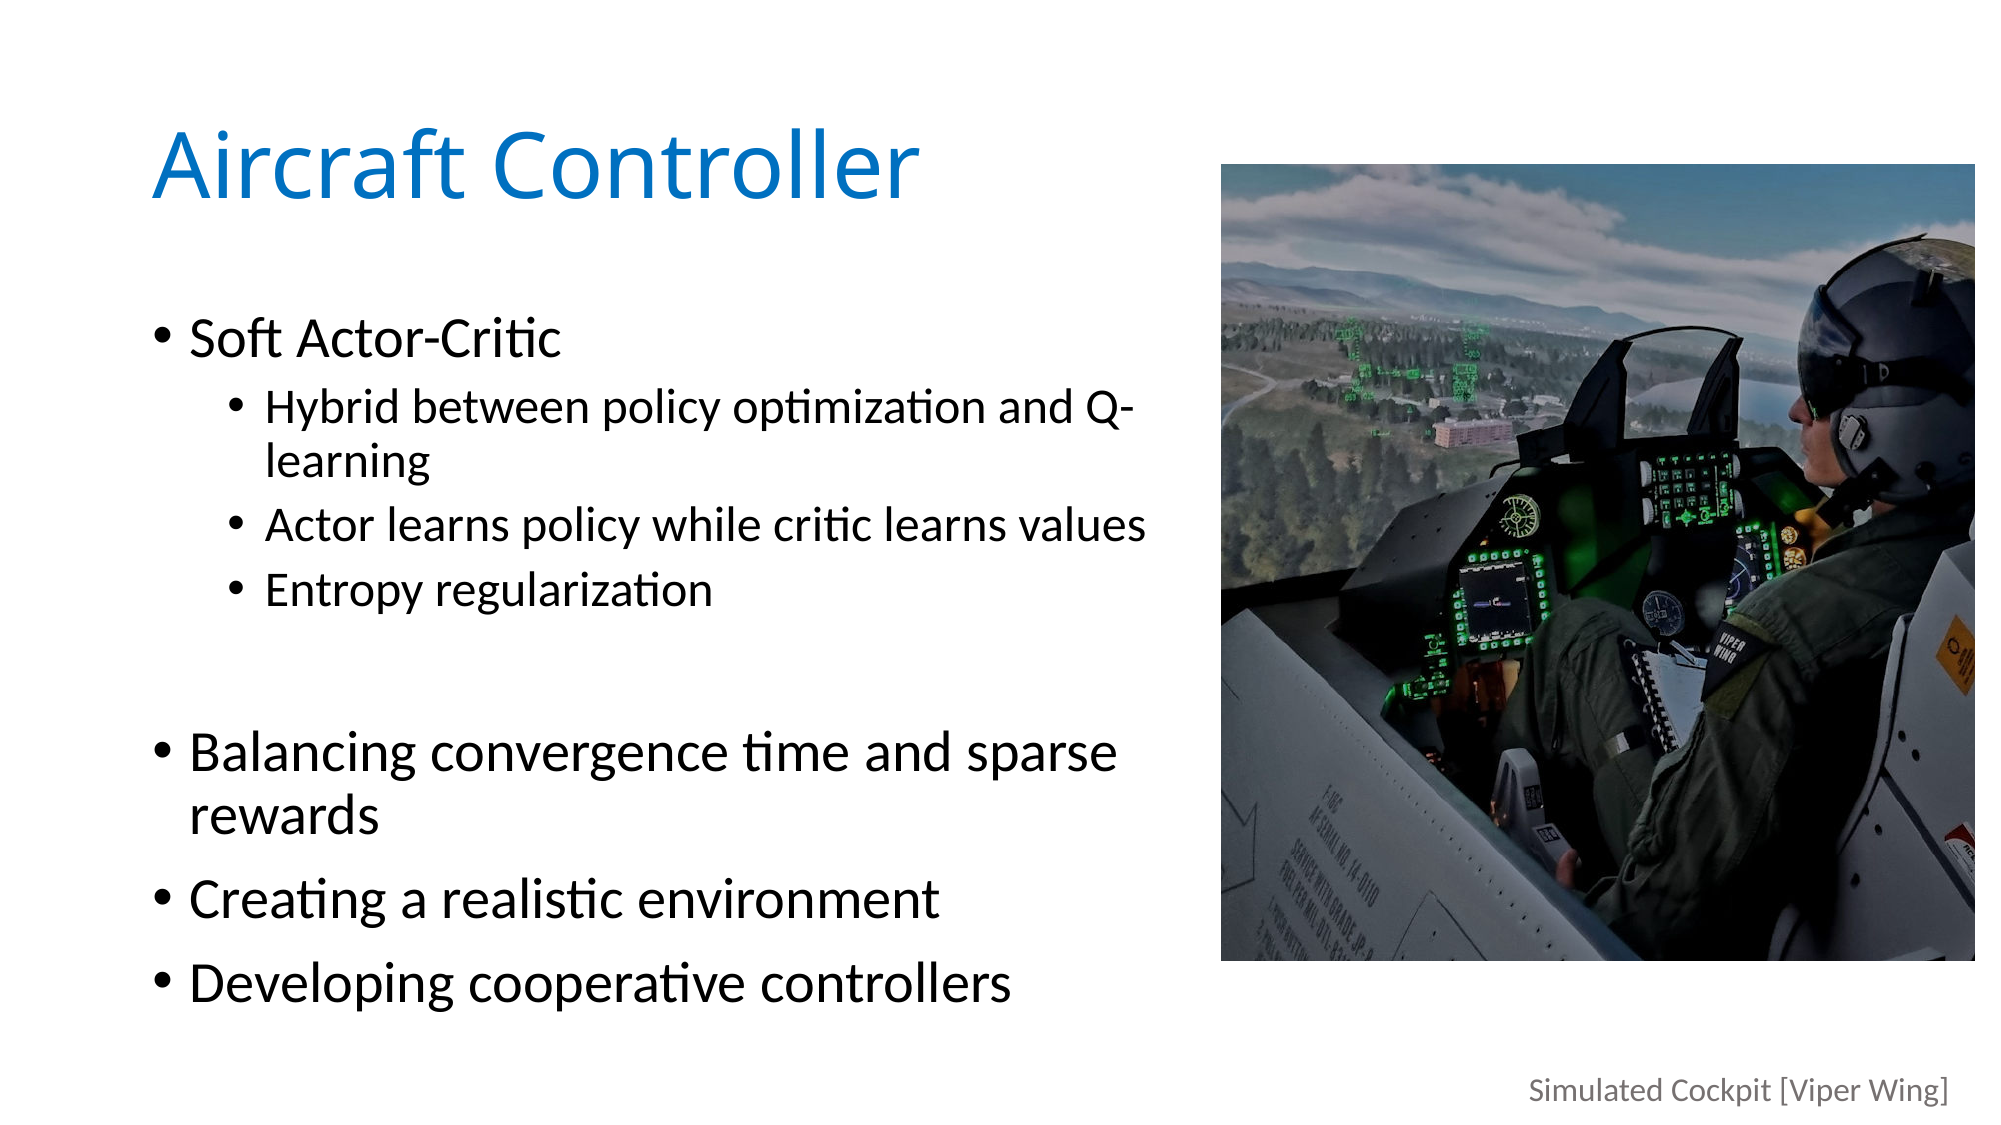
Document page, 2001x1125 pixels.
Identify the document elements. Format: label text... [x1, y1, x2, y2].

picture [1221, 164, 1975, 961]
title Aircraft Controller [137, 59, 1863, 278]
list Soft Actor-Critic Hybrid between policy optimization and Q-learning Actor learns policy while critic learns values Entropy regularization Balancing convergence time and sparse rewards Creating a realistic environment Developing cooperative controllers [137, 299, 1207, 1014]
text_box Simulated Cockpit [Viper Wing] [1513, 1060, 2000, 1116]
